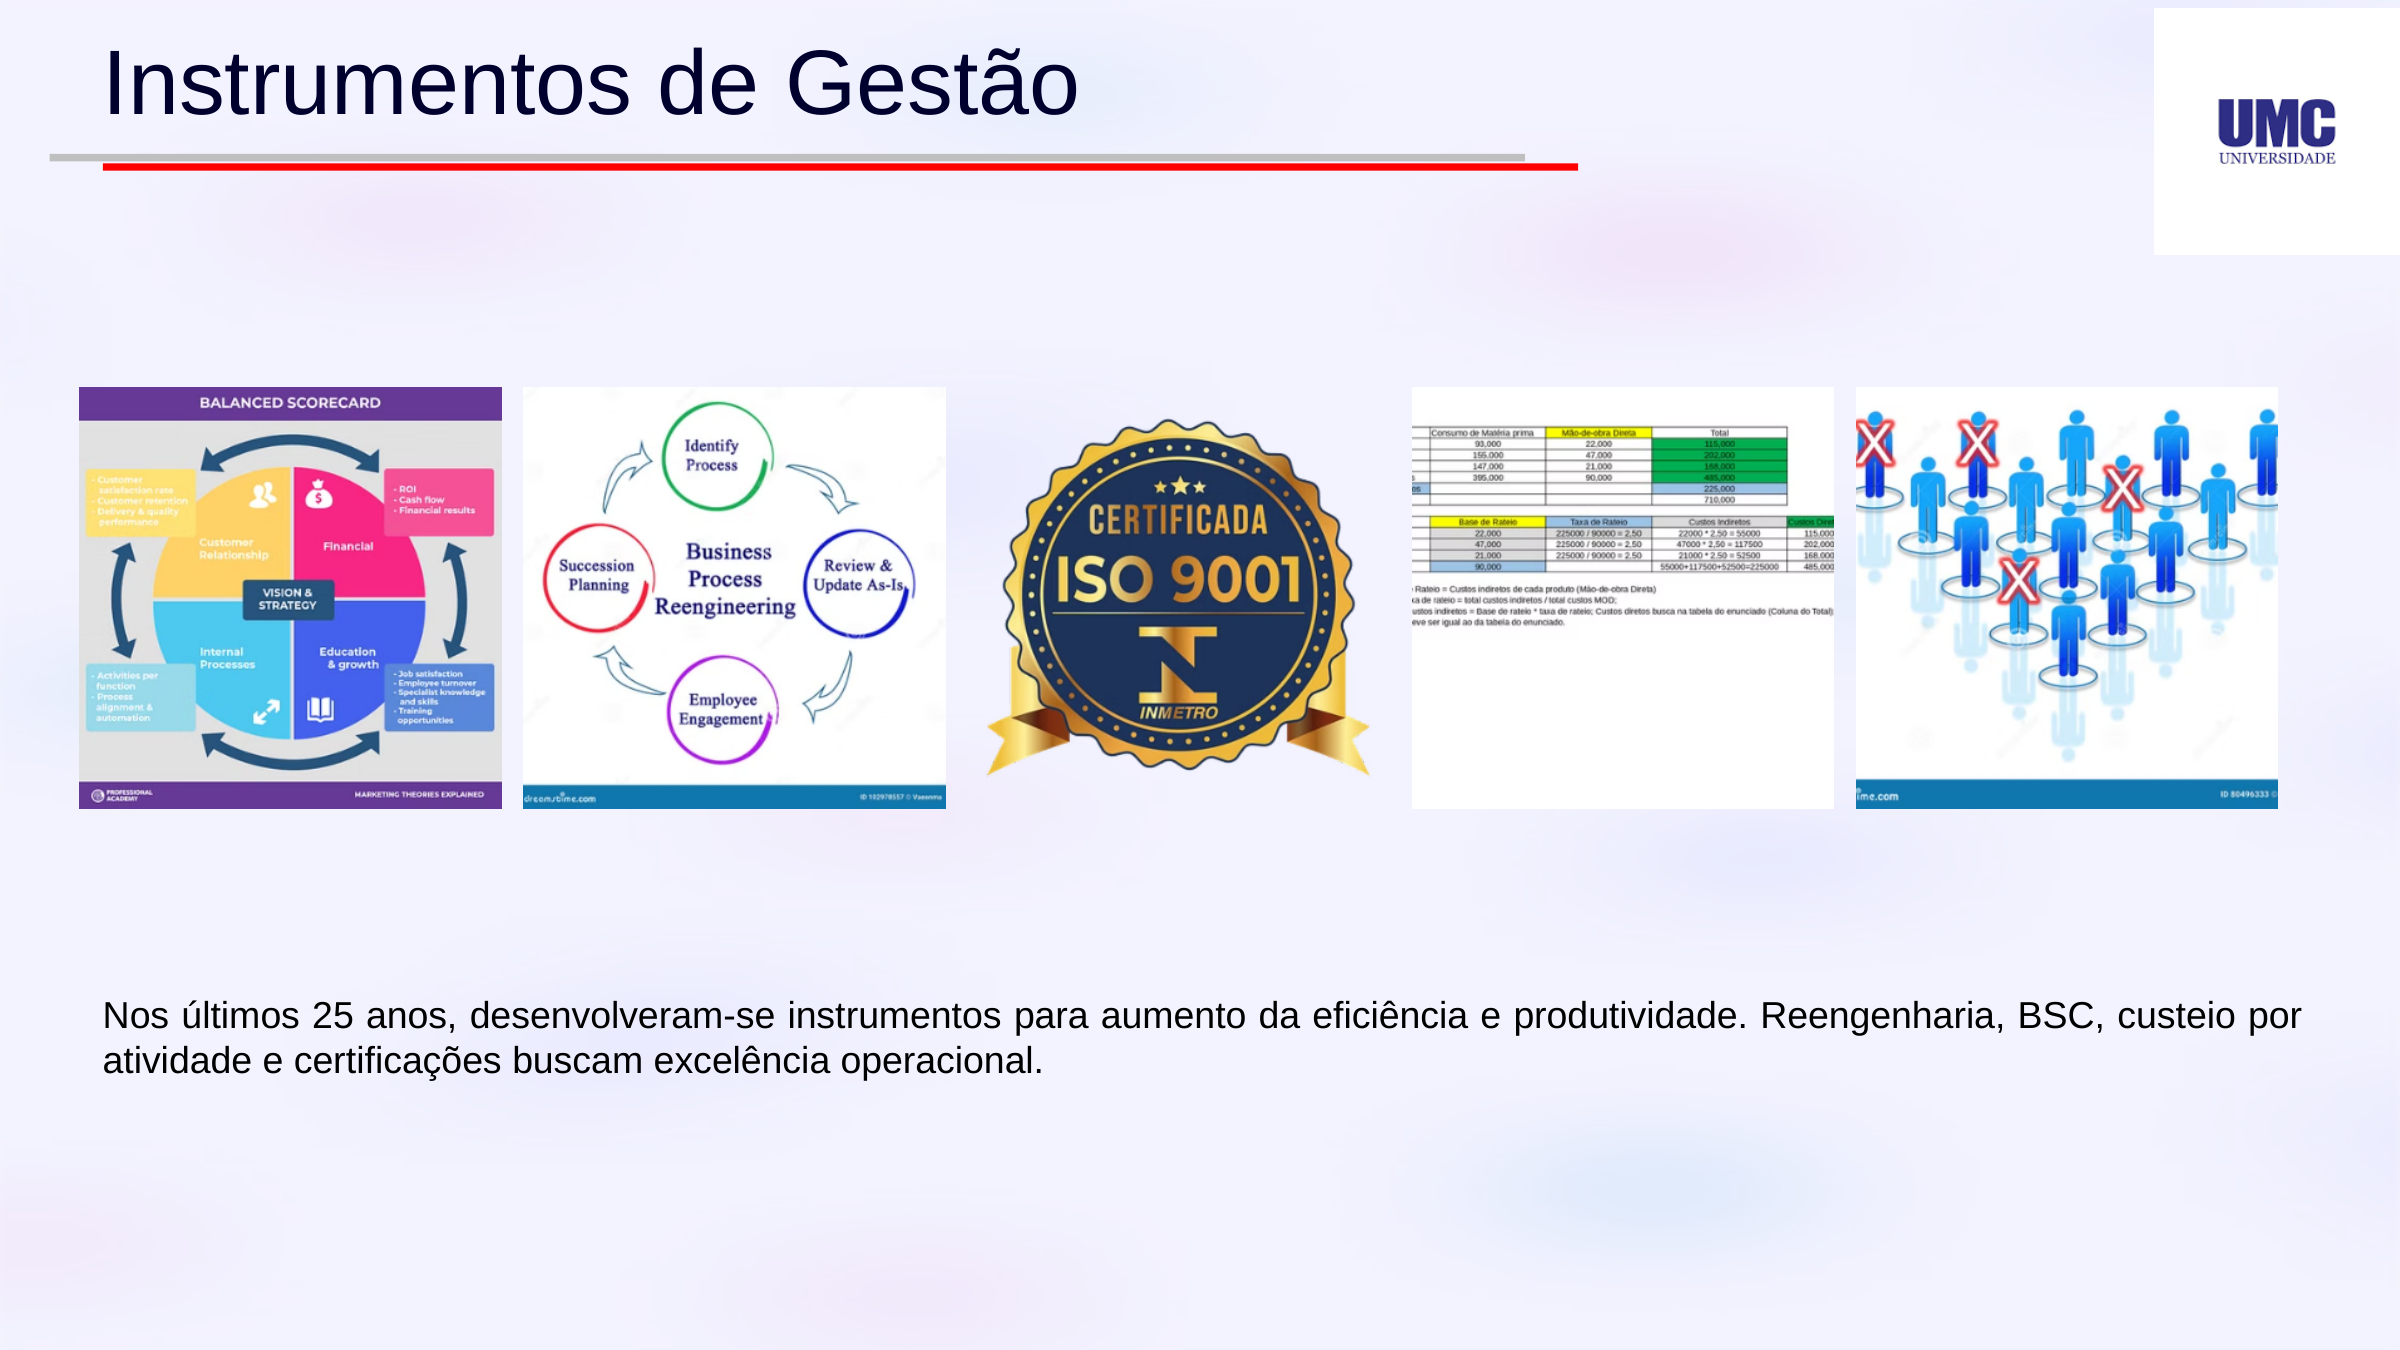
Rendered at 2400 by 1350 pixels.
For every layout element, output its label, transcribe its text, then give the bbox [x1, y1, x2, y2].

text_box Instrumentos de Gestão [102, 49, 835, 134]
picture [1412, 387, 1834, 809]
picture [1856, 387, 2278, 809]
picture [967, 387, 1390, 809]
text_box [49, 153, 1526, 162]
picture [523, 387, 946, 809]
text_box Nos últimos 25 anos, desenvolveram-se instrumentos para aumento da eficiência e produtividade. Reengenharia, BSC, custeio por atividade e certificações buscam excelência operacional. [102, 991, 2303, 1083]
picture [79, 387, 502, 809]
picture [2154, 8, 2400, 255]
text_box [102, 162, 1579, 172]
